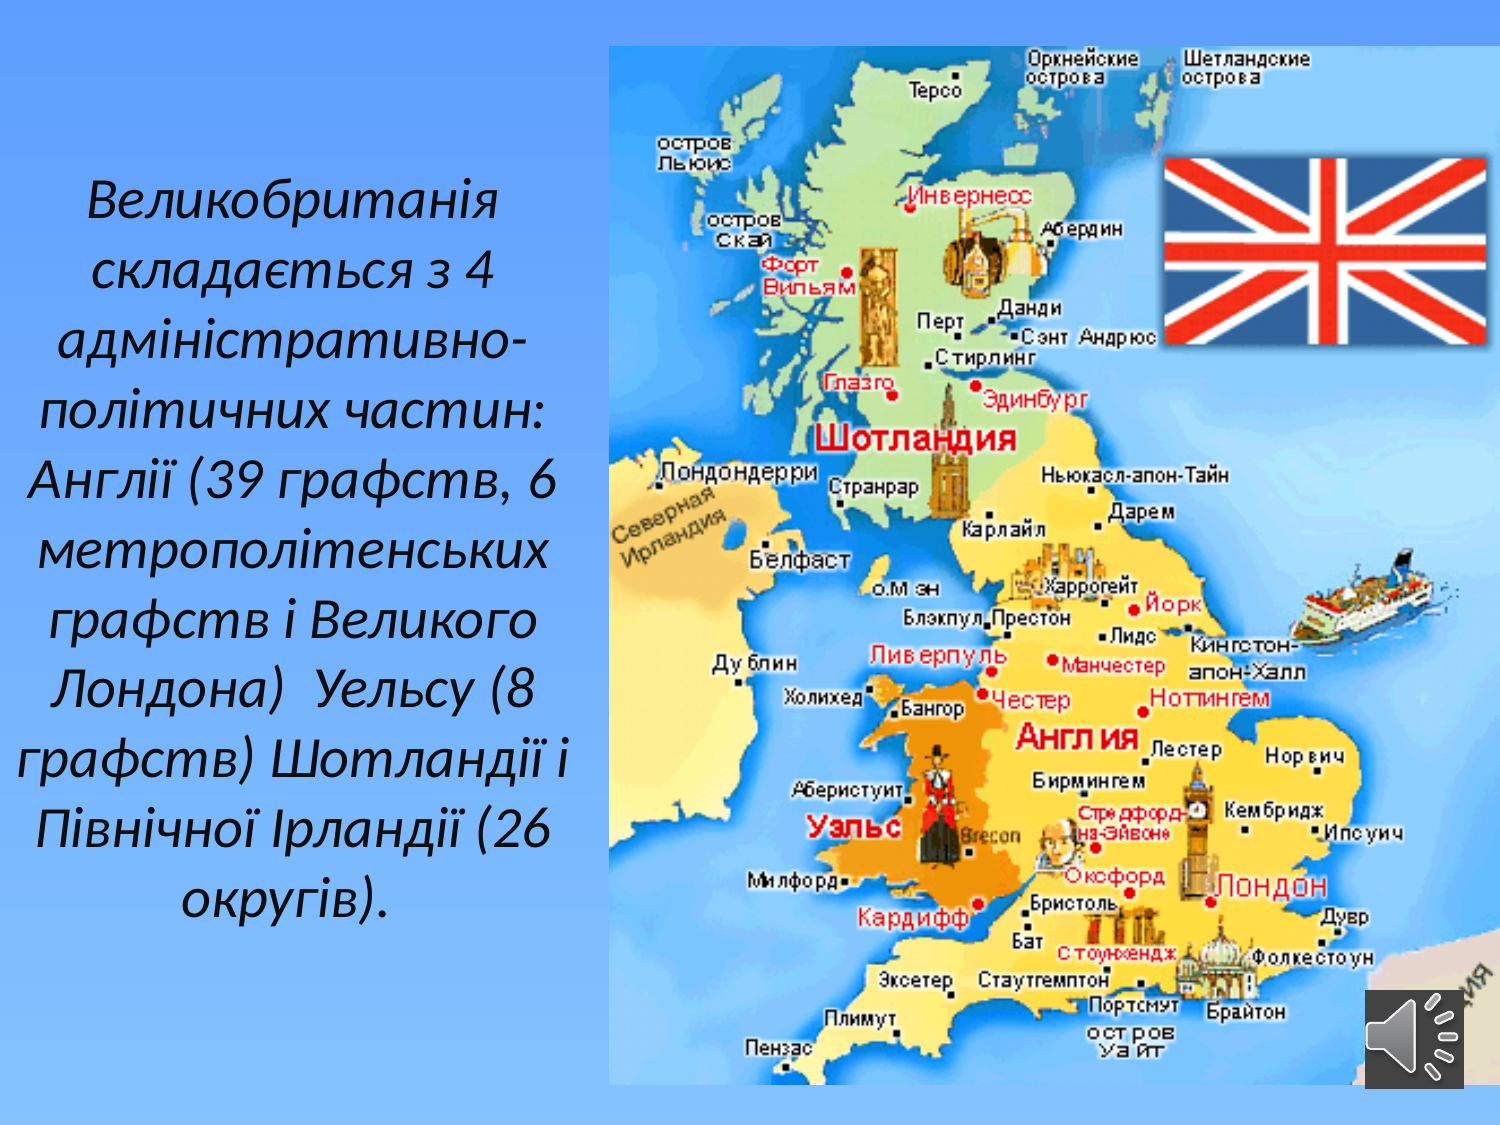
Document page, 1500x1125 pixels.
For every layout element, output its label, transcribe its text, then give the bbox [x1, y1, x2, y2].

picture [609, 46, 1500, 1090]
title Великобританія складається з 4 адміністративно-політичних частин: Англії (39 графств, 6 метрополітенських графств і Великого Лондона) Уельсу (8 графств) Шотландії і Північної Ірландії (26 округів). [0, 0, 586, 1090]
